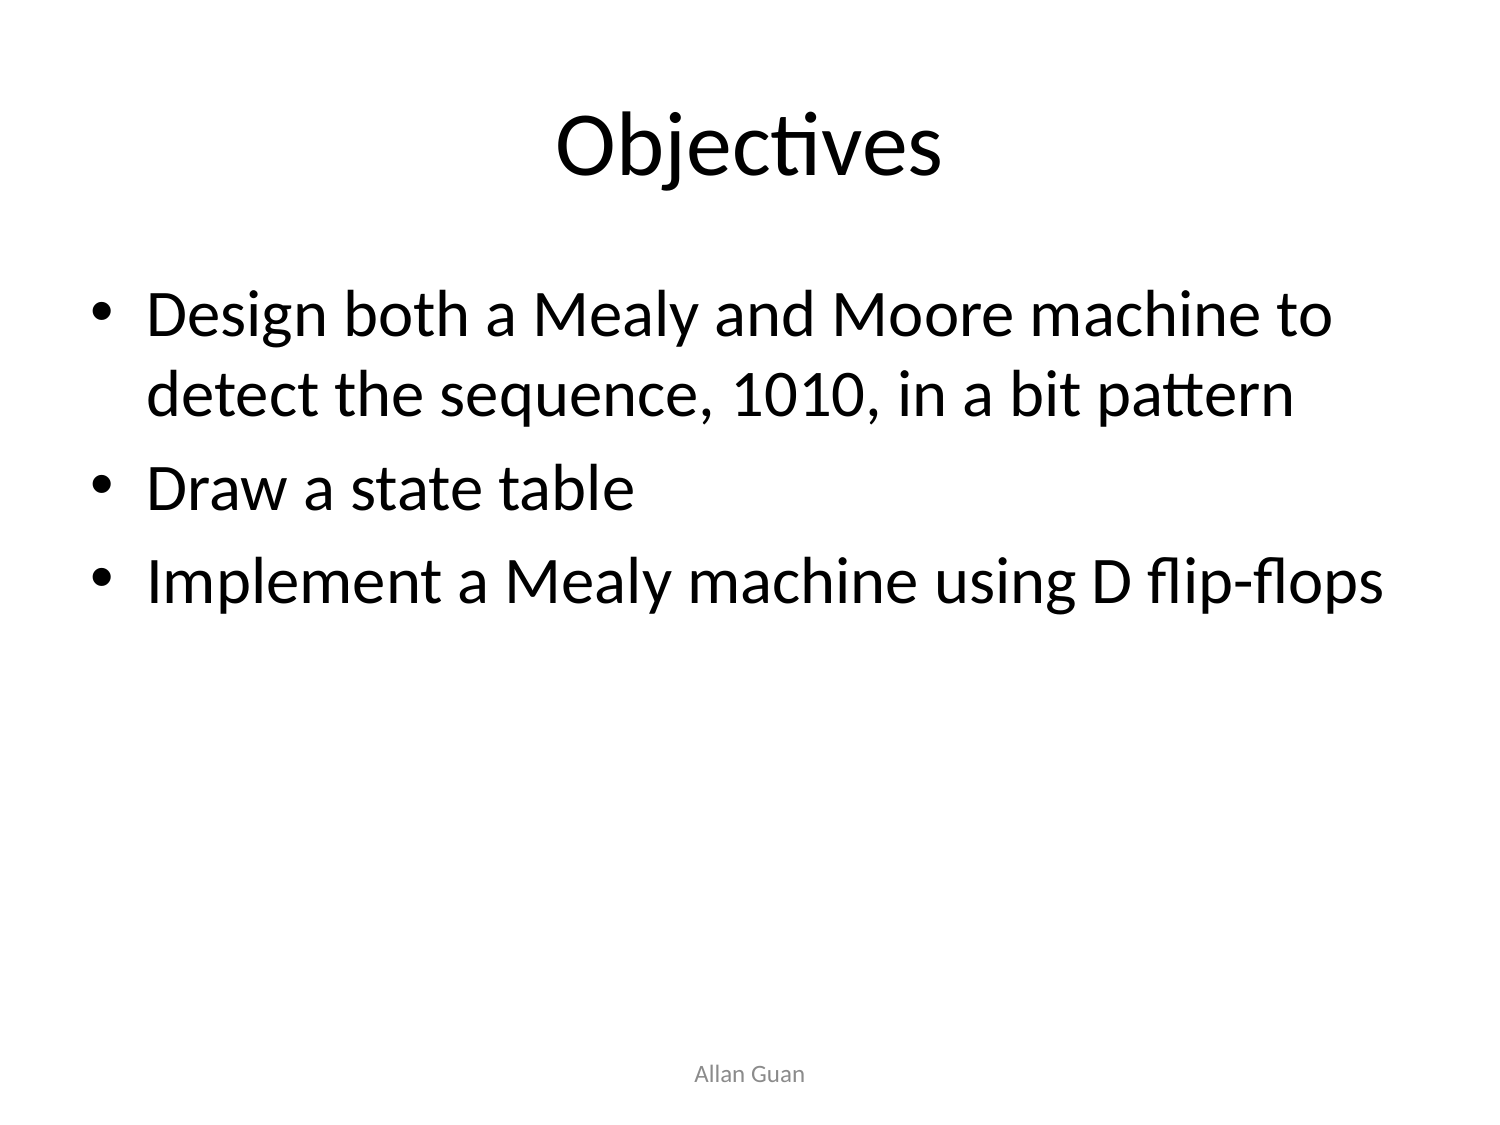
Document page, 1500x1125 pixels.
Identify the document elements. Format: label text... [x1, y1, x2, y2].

list Design both a Mealy and Moore machine to detect the sequence, 1010, in a bit pattern Draw a state table Implement a Mealy machine using D flip-flops [75, 262, 1425, 1005]
footer Allan Guan [512, 1042, 988, 1103]
title Objectives [75, 45, 1425, 233]
